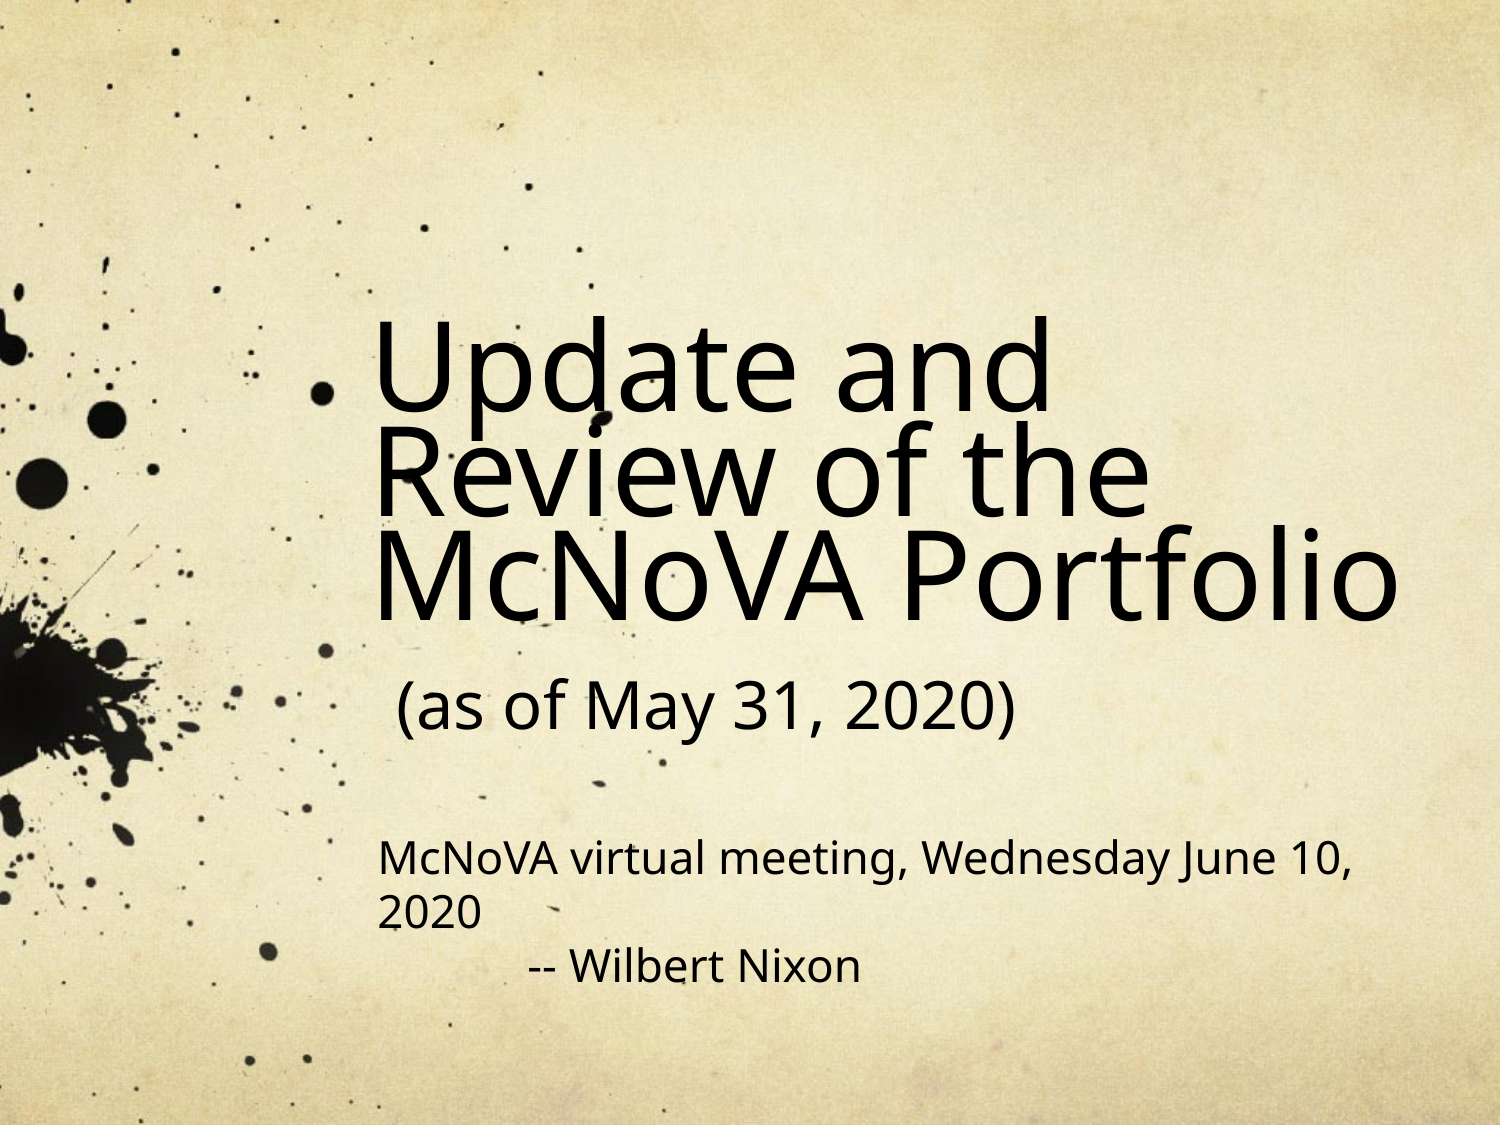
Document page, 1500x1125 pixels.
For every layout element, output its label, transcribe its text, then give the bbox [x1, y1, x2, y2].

picture [0, 0, 1500, 1125]
subtitle McNoVA virtual meeting, Wednesday June 10, 2020 -- Wilbert Nixon [362, 829, 1425, 1023]
title Update and Review of the McNoVA Portfolio (as of May 31, 2020) [362, 332, 1425, 827]
